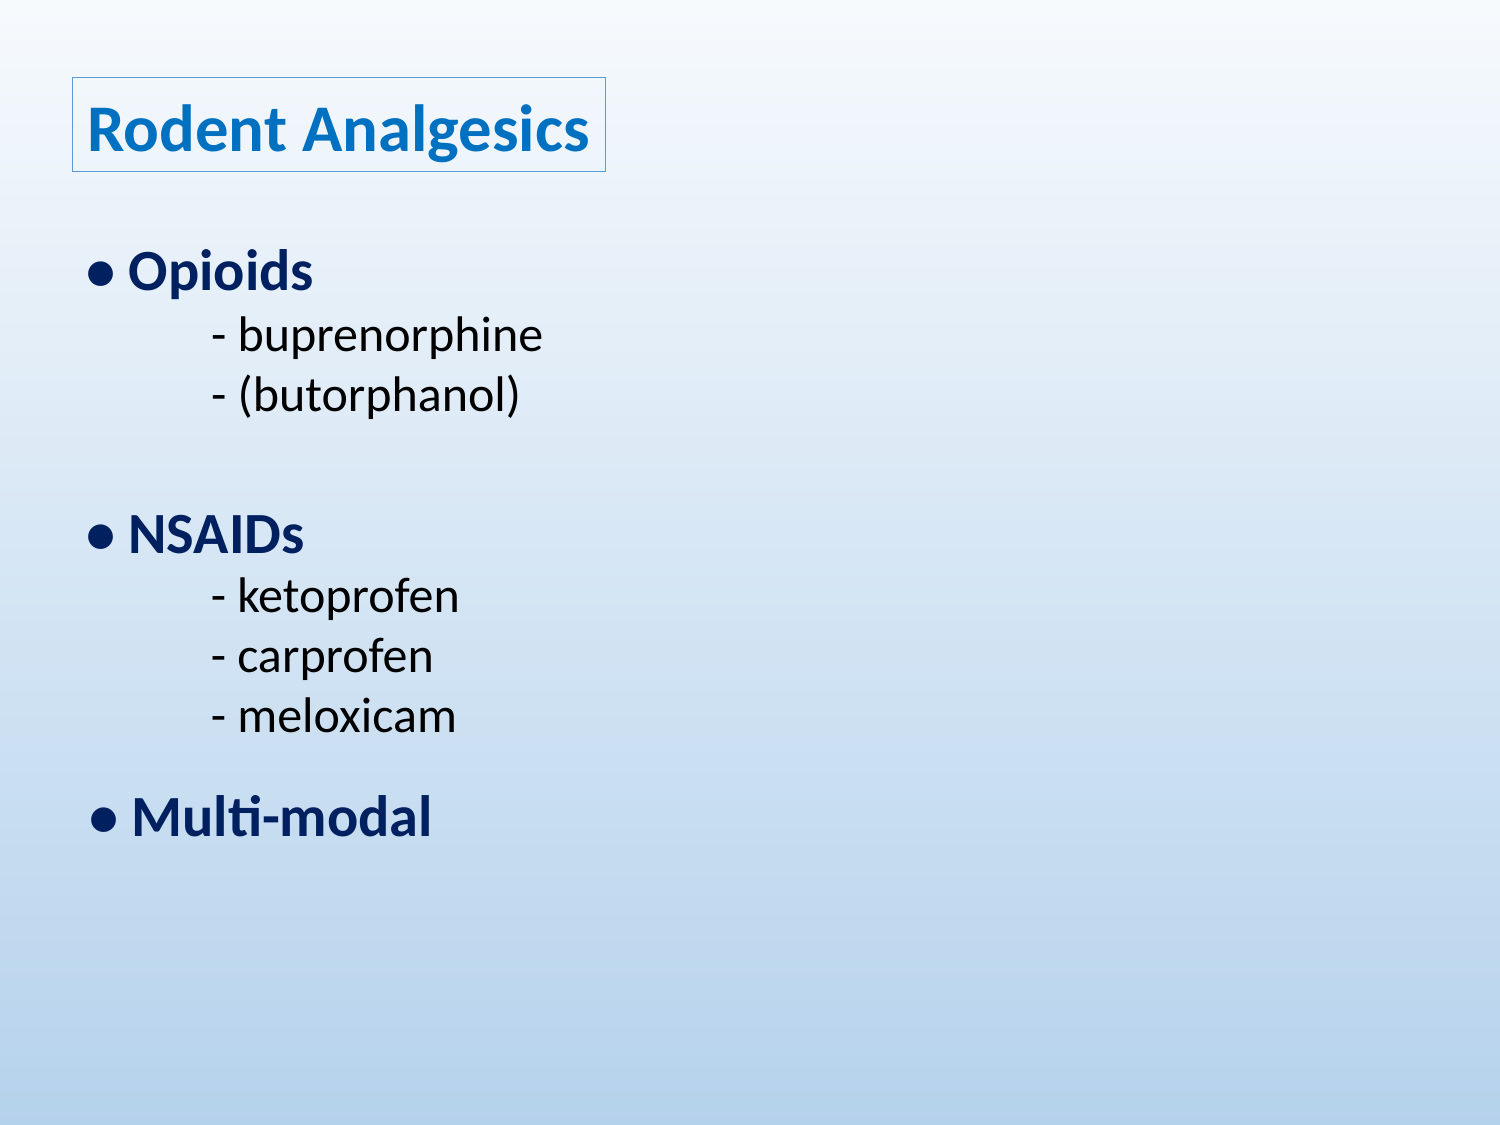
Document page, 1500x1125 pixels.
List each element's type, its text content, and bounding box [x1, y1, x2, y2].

text_box • Opioids [72, 224, 329, 310]
text_box - ketoprofen - carprofen - meloxicam [196, 555, 475, 751]
text_box • Multi-modal [74, 770, 448, 856]
text_box Rodent Analgesics [72, 77, 606, 172]
text_box - buprenorphine - (butorphanol) [196, 294, 559, 429]
text_box • NSAIDs [71, 487, 320, 573]
